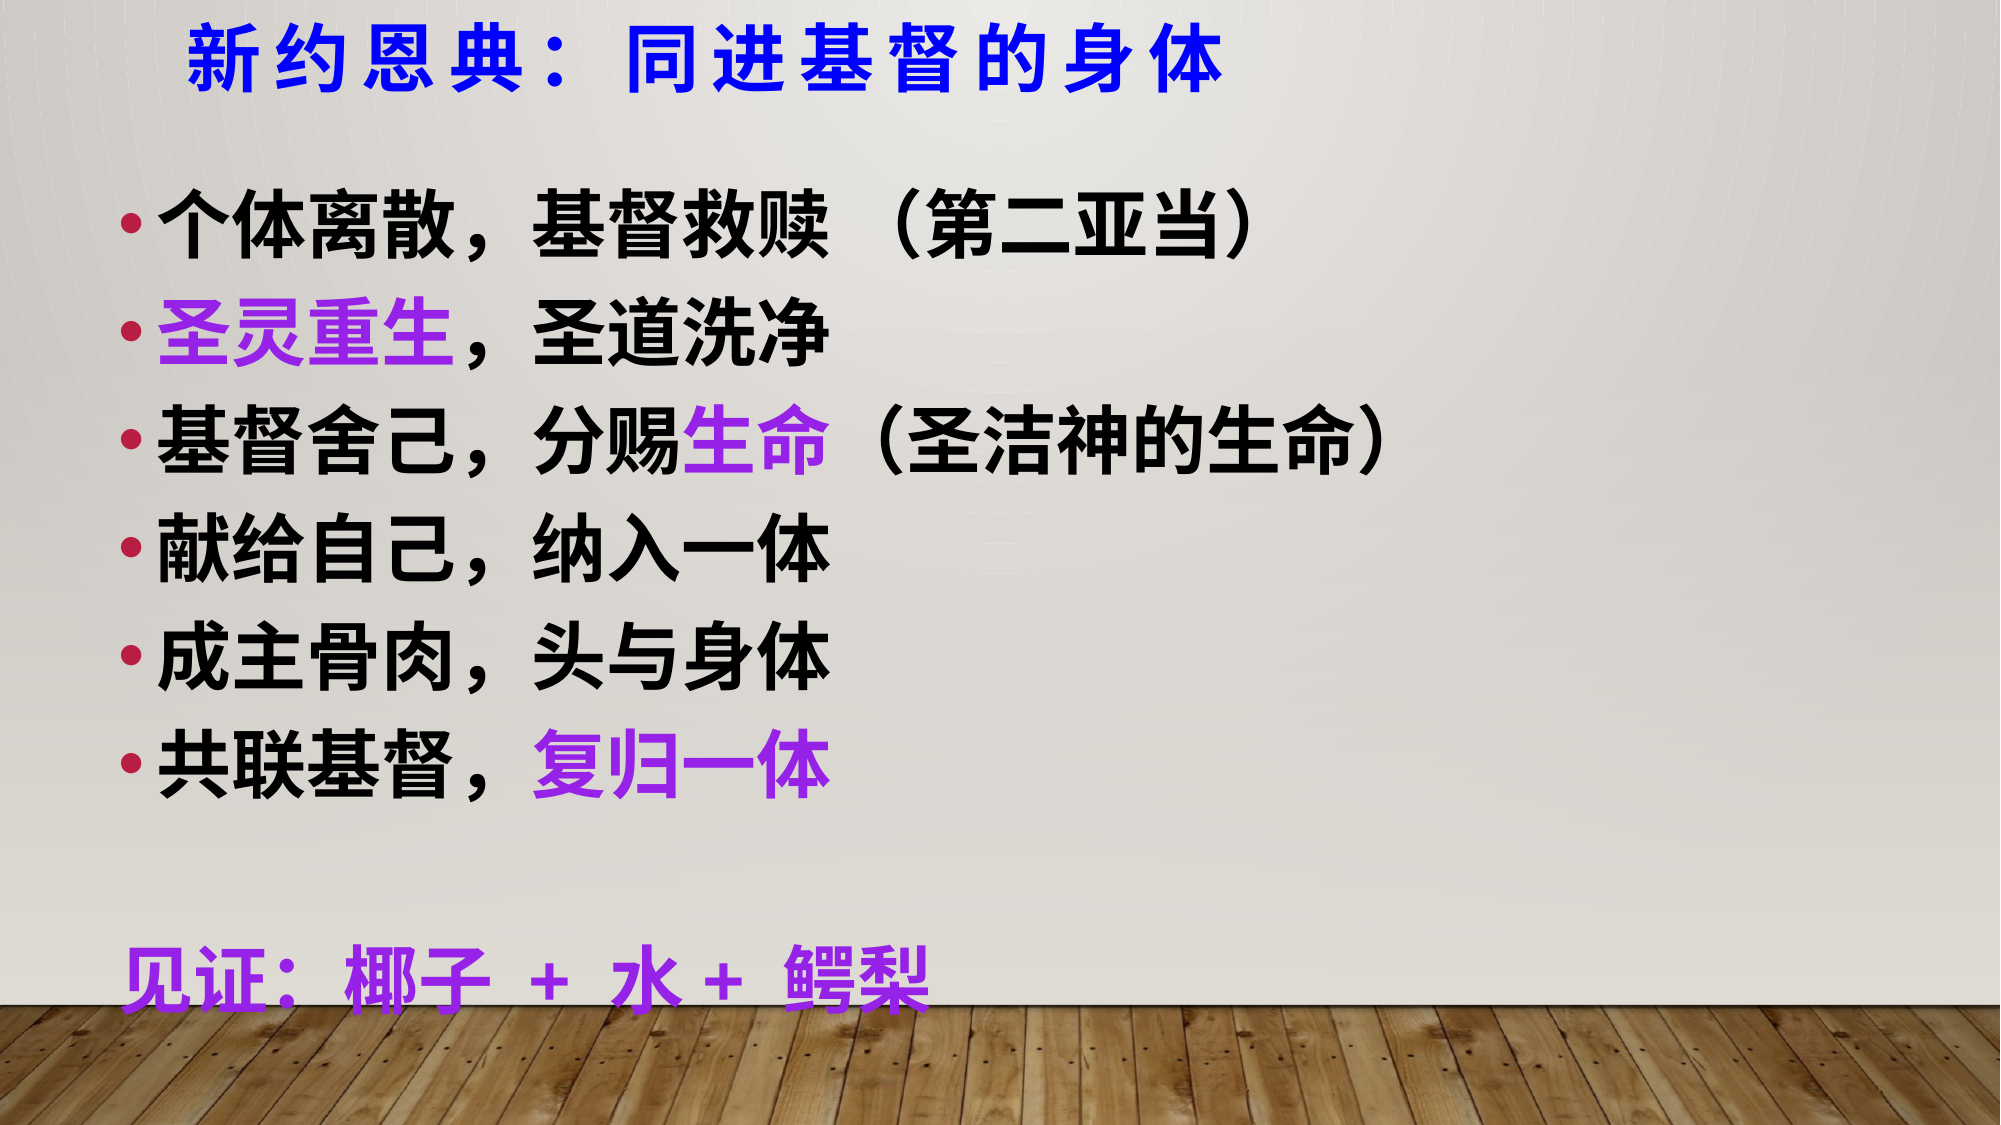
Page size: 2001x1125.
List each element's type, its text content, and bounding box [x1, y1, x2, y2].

title 新约恩典：同进基督的身体 [171, 13, 2000, 151]
picture [0, 1005, 2000, 1125]
list 个体离散，基督救赎 （第二亚当） 圣灵重生，圣道洗净 基督舍己，分赐生命（圣洁神的生命） 献给自己，纳入一体 成主骨肉，头与身体 共联基督，复归一体 见证：椰子 + 水+ 鳄梨 [103, 151, 2000, 985]
